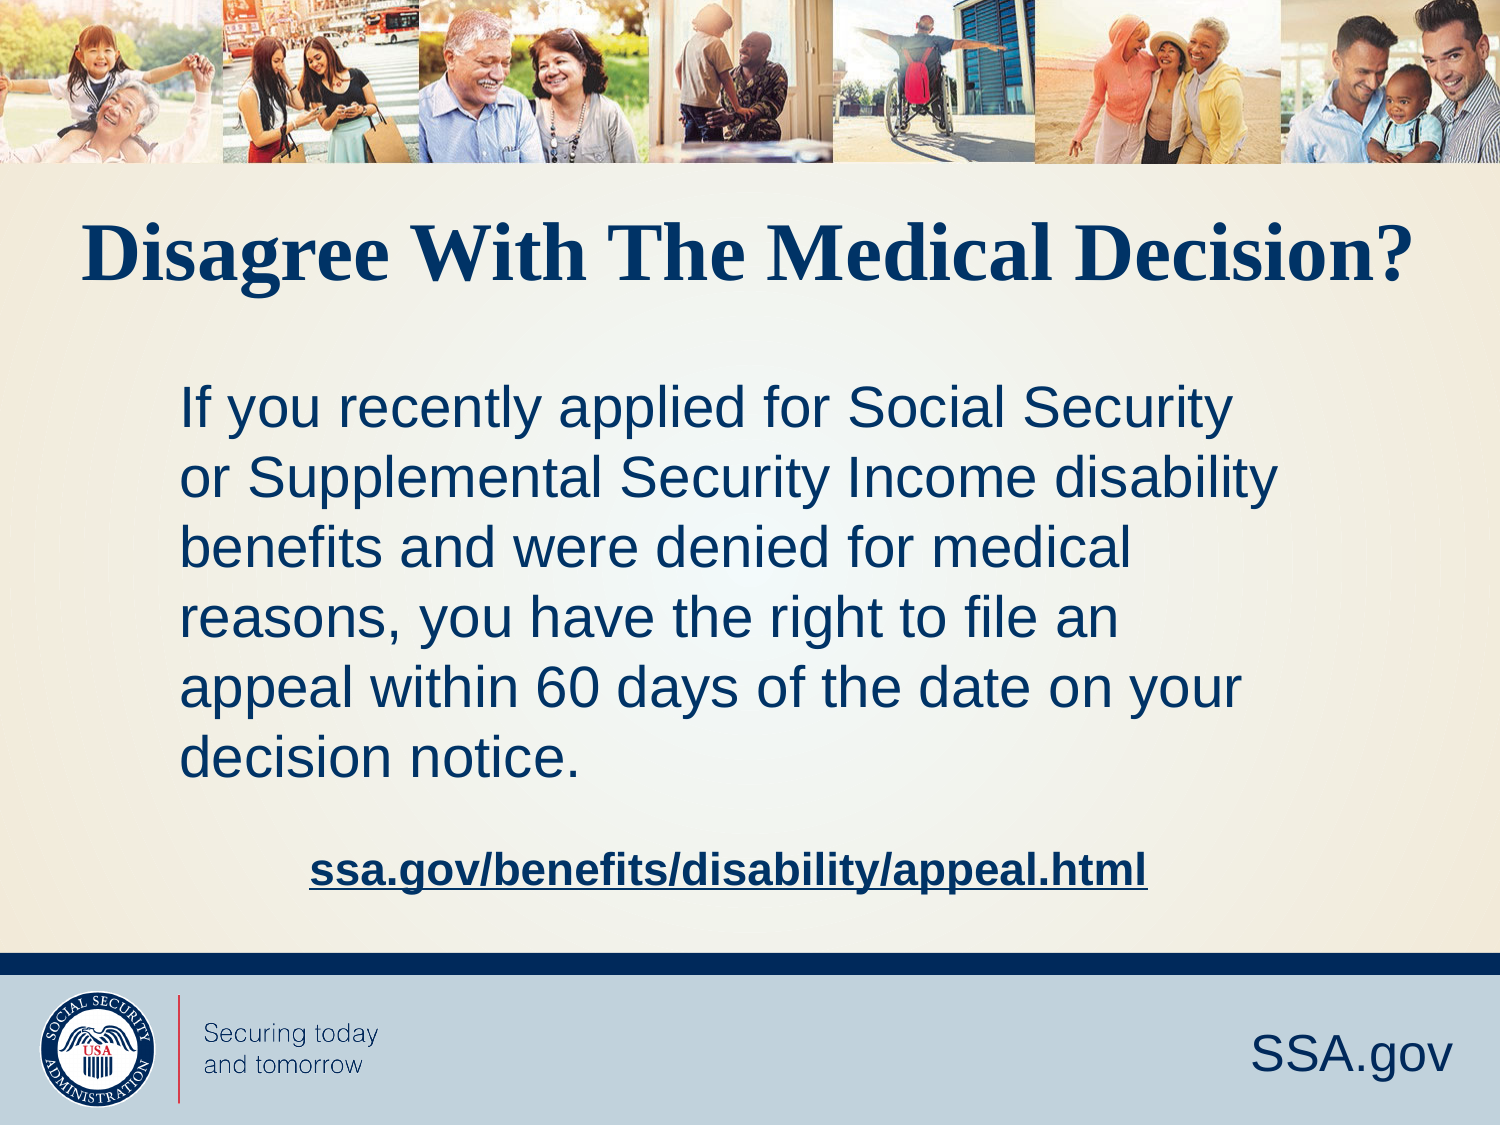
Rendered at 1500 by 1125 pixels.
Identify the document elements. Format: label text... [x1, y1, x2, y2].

title Disagree With The Medical Decision? [0, 189, 1500, 305]
picture [0, 0, 1500, 164]
list If you recently applied for Social Security or Supplemental Security Income disability benefits and were denied for medical reasons, you have the right to file an appeal within 60 days of the date on your decision notice. [164, 361, 1306, 790]
text_box ssa.gov/benefits/disability/appeal.html [294, 832, 1225, 947]
picture [34, 989, 386, 1111]
